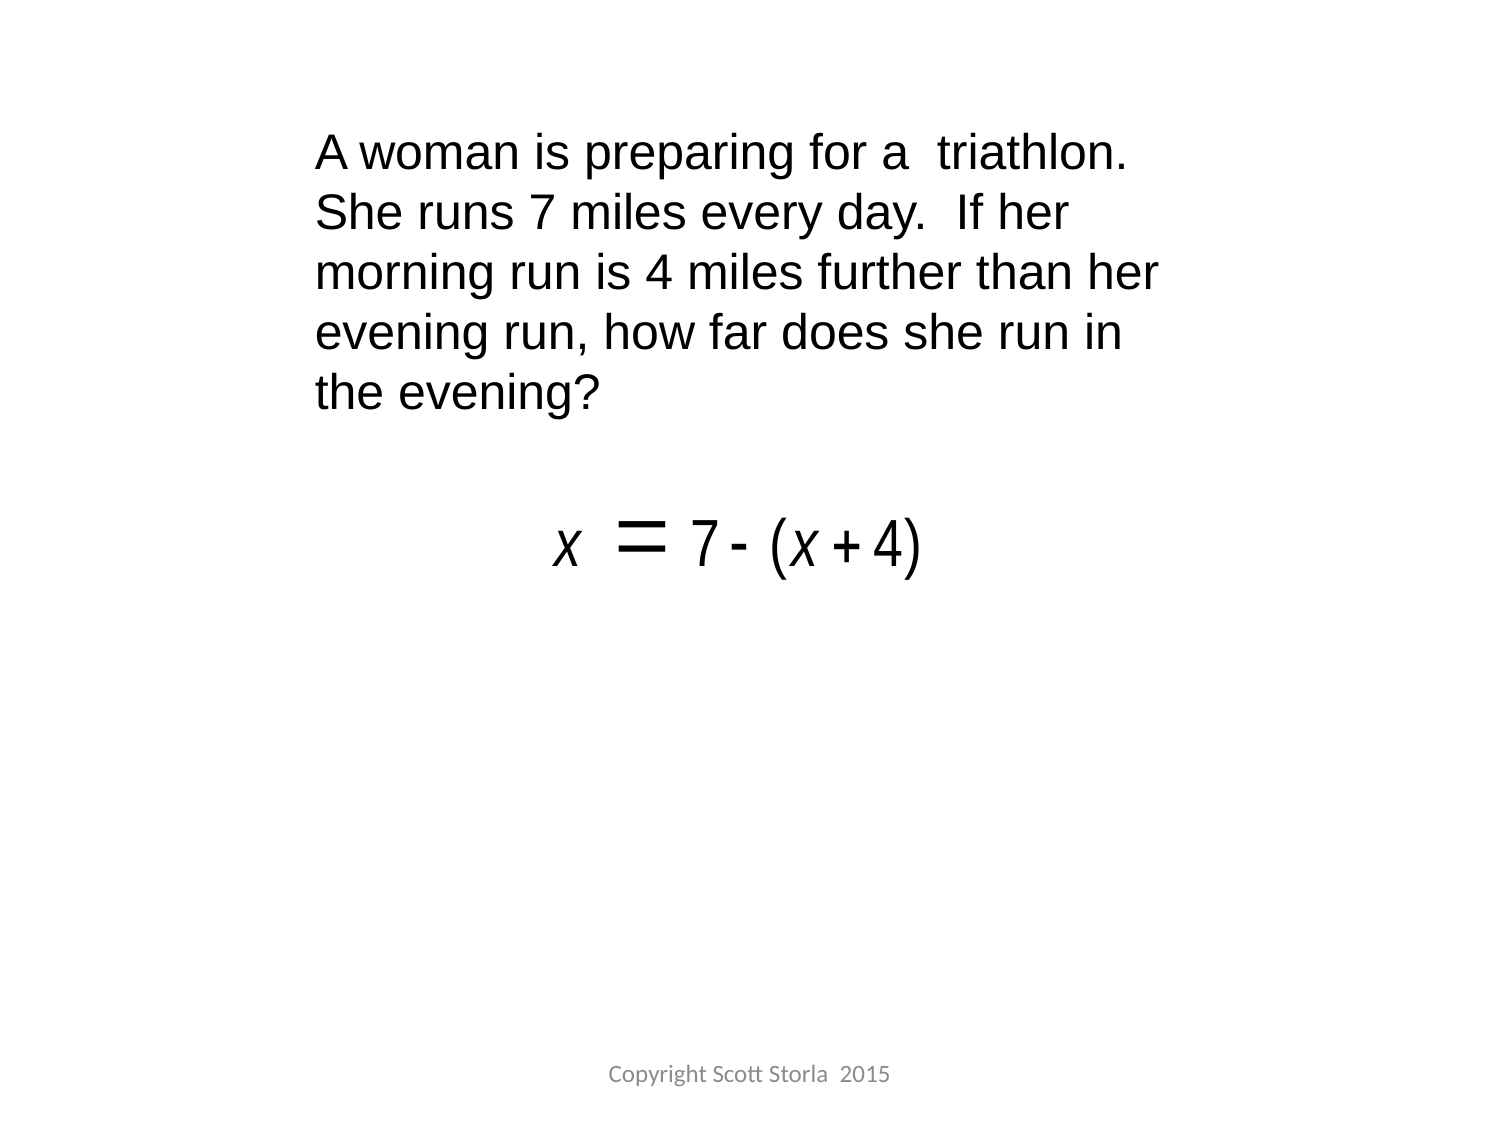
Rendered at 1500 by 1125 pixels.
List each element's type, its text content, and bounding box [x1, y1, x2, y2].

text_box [542, 499, 935, 601]
footer Copyright Scott Storla 2015 [512, 1042, 988, 1103]
text_box A woman is preparing for a triathlon. She runs 7 miles every day. If her morning run is 4 miles further than her evening run, how far does she run in the evening? [299, 112, 1200, 428]
